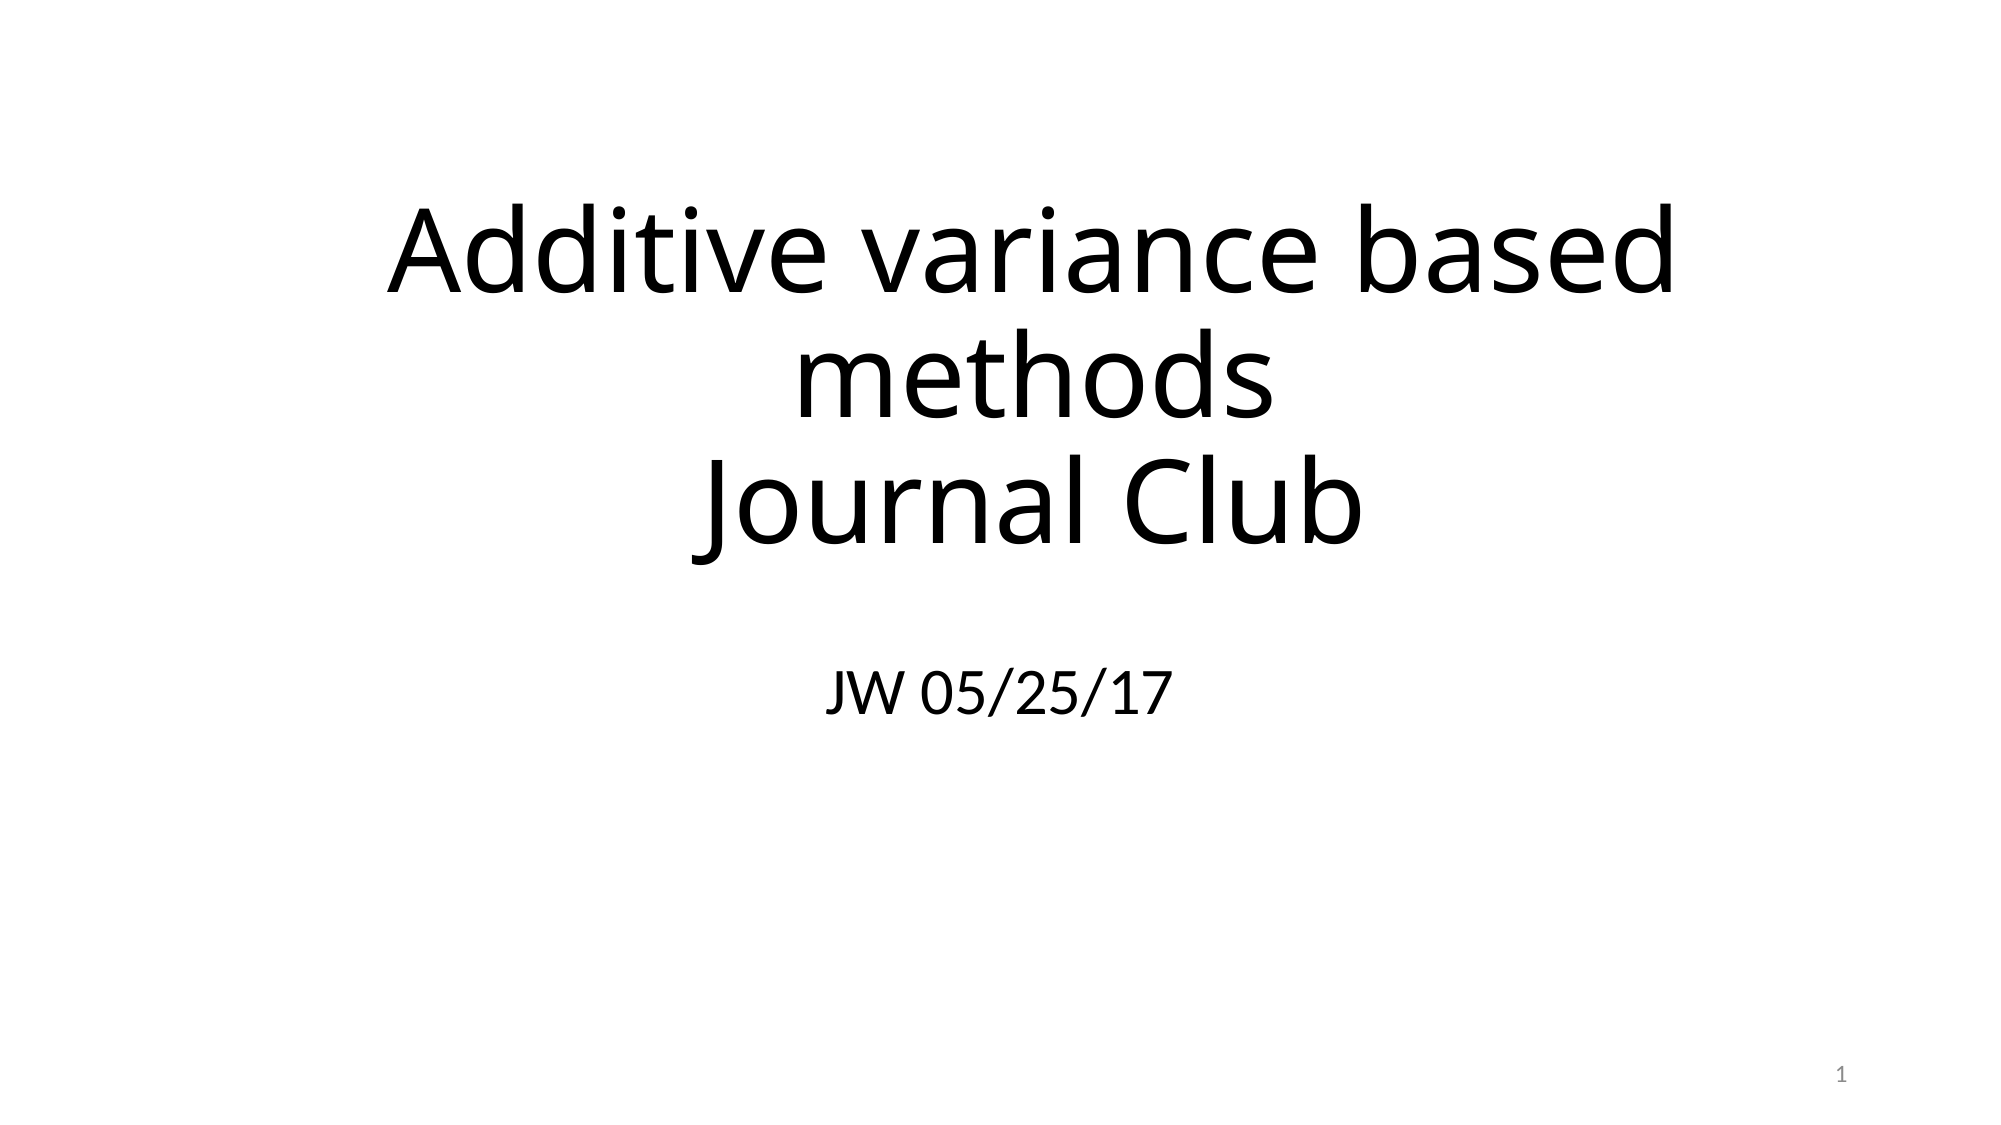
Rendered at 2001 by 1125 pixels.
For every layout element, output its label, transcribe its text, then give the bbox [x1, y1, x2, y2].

subtitle JW 05/25/17 [249, 649, 1750, 922]
title Additive variance based methods Journal Club [249, 184, 1819, 576]
slide_number 1 [1412, 1042, 1863, 1103]
